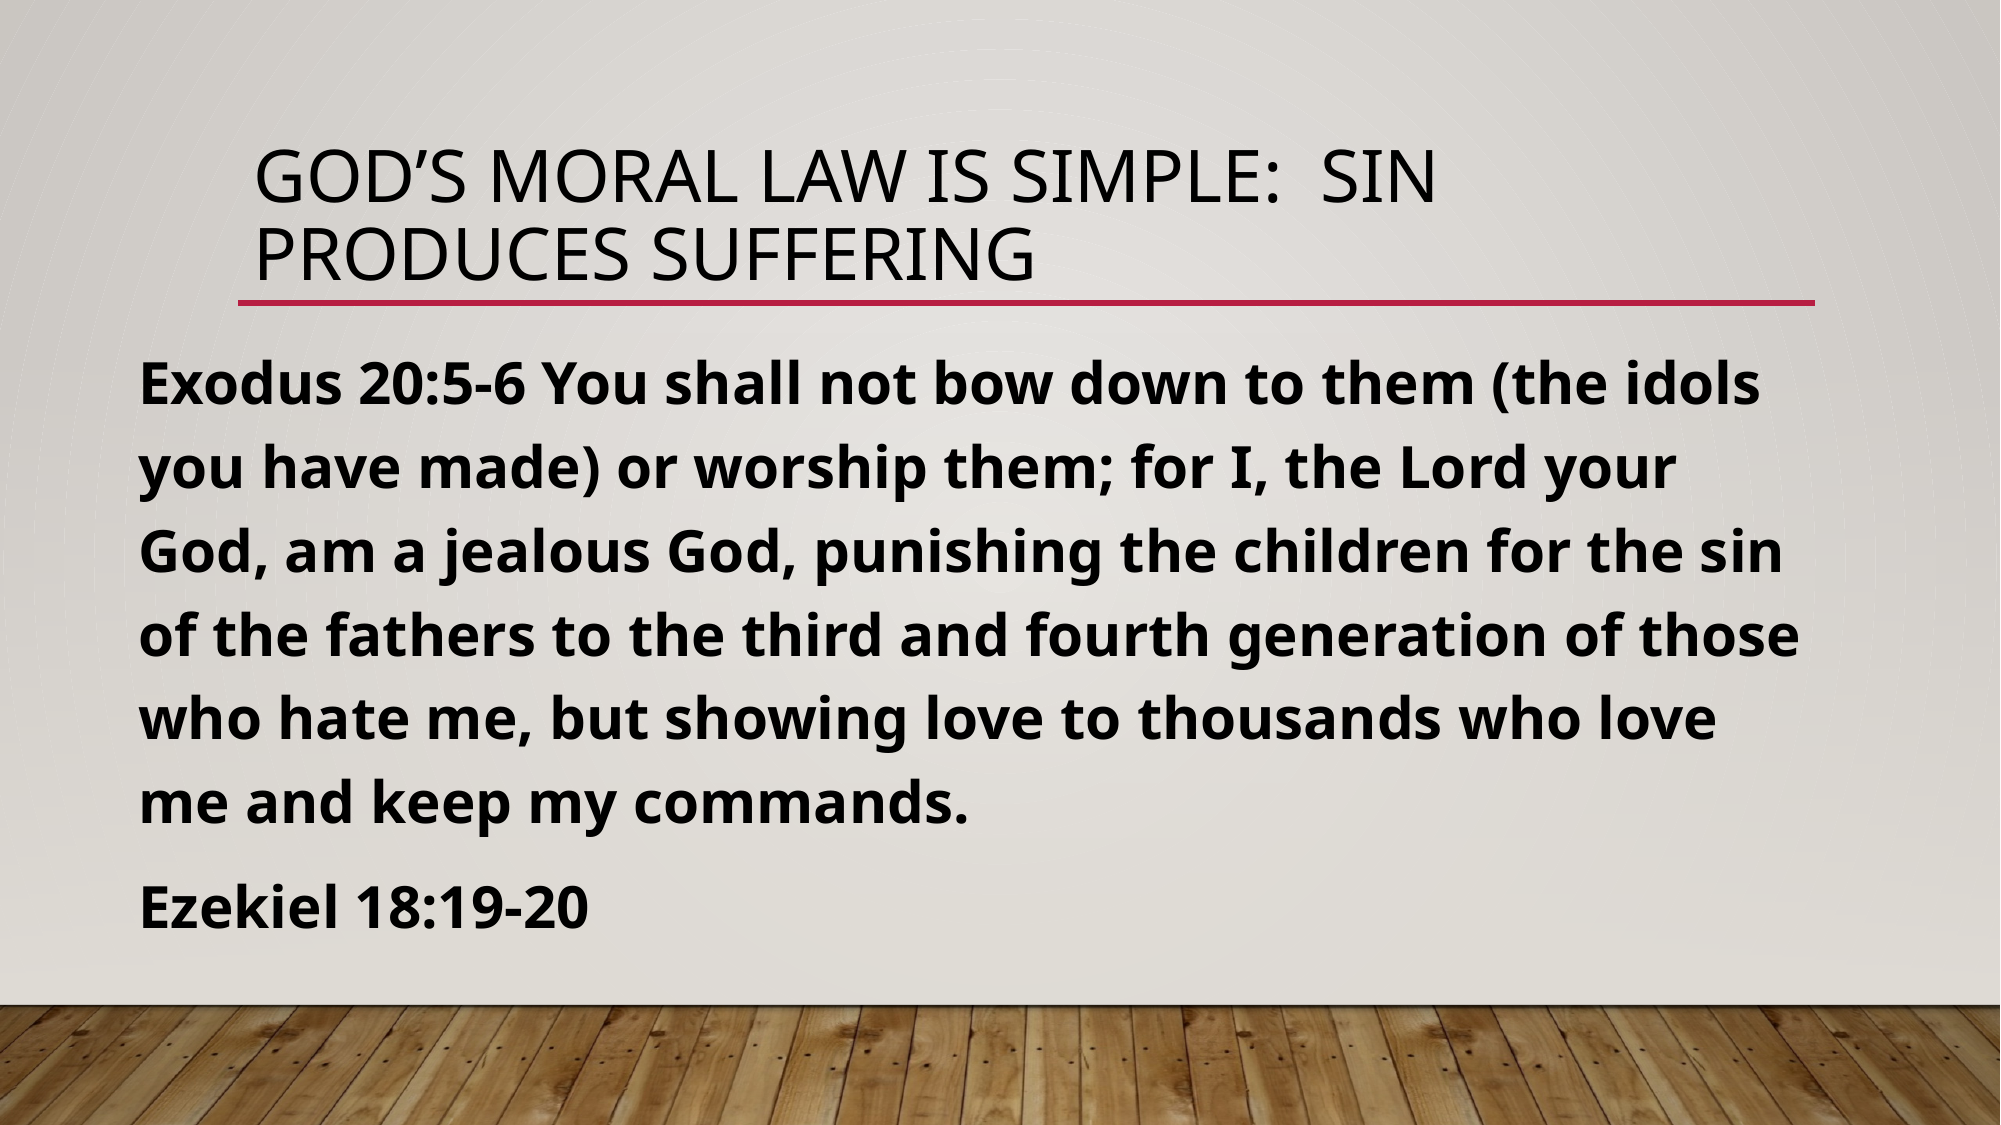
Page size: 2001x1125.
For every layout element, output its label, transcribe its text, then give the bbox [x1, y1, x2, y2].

list Exodus 20:5-6 You shall not bow down to them (the idols you have made) or worship them; for I, the Lord your God, am a jealous God, punishing the children for the sin of the fathers to the third and fourth generation of those who hate me, but showing love to thousands who love me and keep my commands. Ezekiel 18:19-20 [123, 324, 1838, 1005]
picture [0, 1005, 2000, 1125]
title God’s Moral Law is Simple: Sin Produces Suffering [238, 131, 1814, 305]
